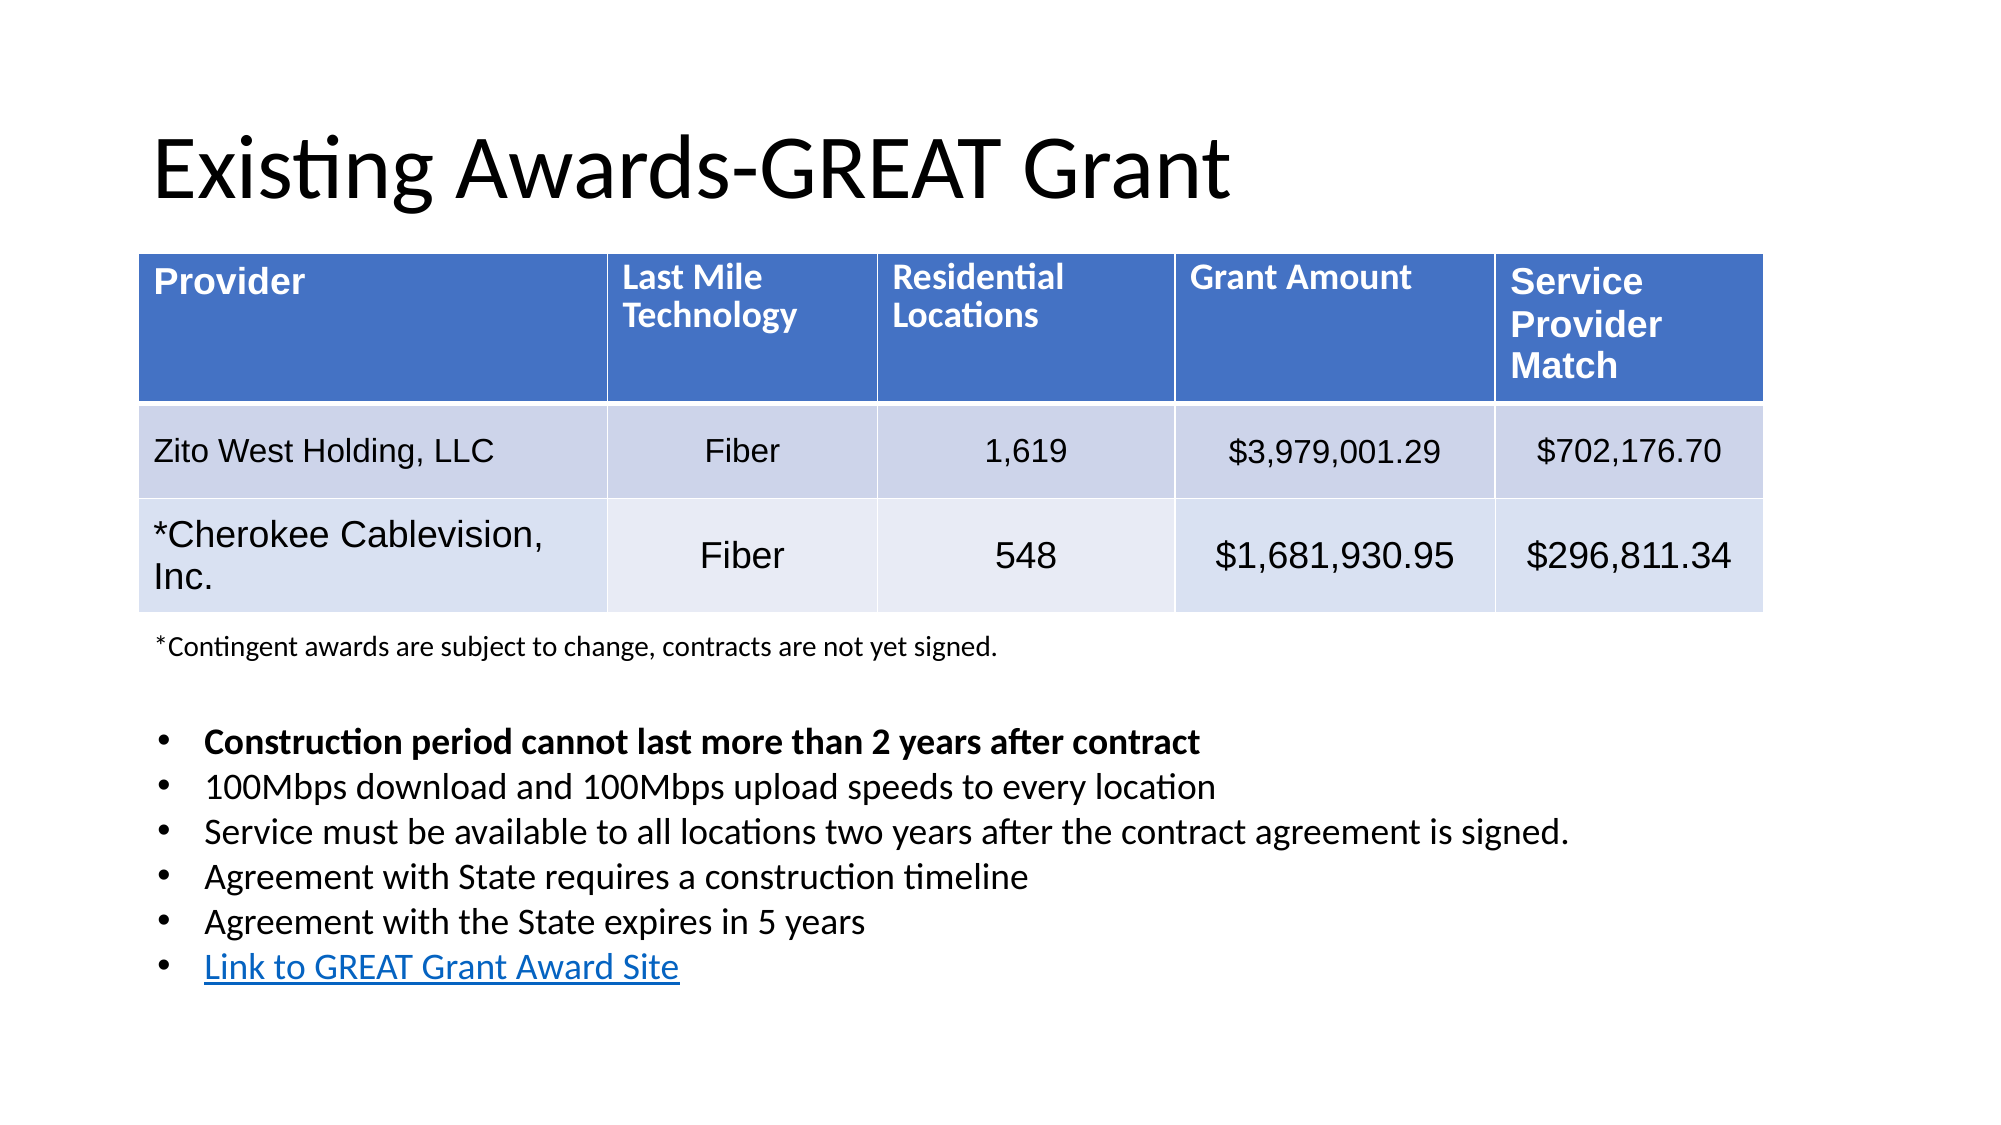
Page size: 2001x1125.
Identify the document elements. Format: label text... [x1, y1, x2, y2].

table_cell Fiber [608, 499, 877, 612]
table_header Provider [139, 254, 607, 401]
table_cell $1,681,930.95 [1176, 499, 1495, 612]
table_cell *Cherokee Cablevision, Inc. [139, 499, 607, 612]
table_cell 1,619 [878, 406, 1174, 498]
title Existing Awards-GREAT Grant [137, 59, 1863, 278]
table_header Grant Amount [1176, 254, 1494, 401]
table_header Service Provider Match [1496, 254, 1763, 401]
table_header Last Mile Technology [608, 254, 877, 401]
table_cell Zito West Holding, LLC [139, 406, 607, 498]
table_cell $3,979,001.29 [1176, 406, 1494, 498]
table_header Residential Locations [878, 254, 1174, 401]
text_box *Contingent awards are subject to change, contracts are not yet signed. [138, 612, 1163, 678]
table_cell $702,176.70 [1496, 406, 1763, 498]
text_box Construction period cannot last more than 2 years after contract 100Mbps download and 100Mbps upload speeds to every location Service must be available to all locations two years after the contract agreement is signed. Agreement with State requires a construction timeline Agreement with the State expires in 5 years Link to GREAT Grant Award Site [142, 709, 1760, 995]
table_cell $296,811.34 [1496, 499, 1763, 612]
table_cell 548 [878, 499, 1174, 612]
table_cell Fiber [608, 406, 877, 498]
